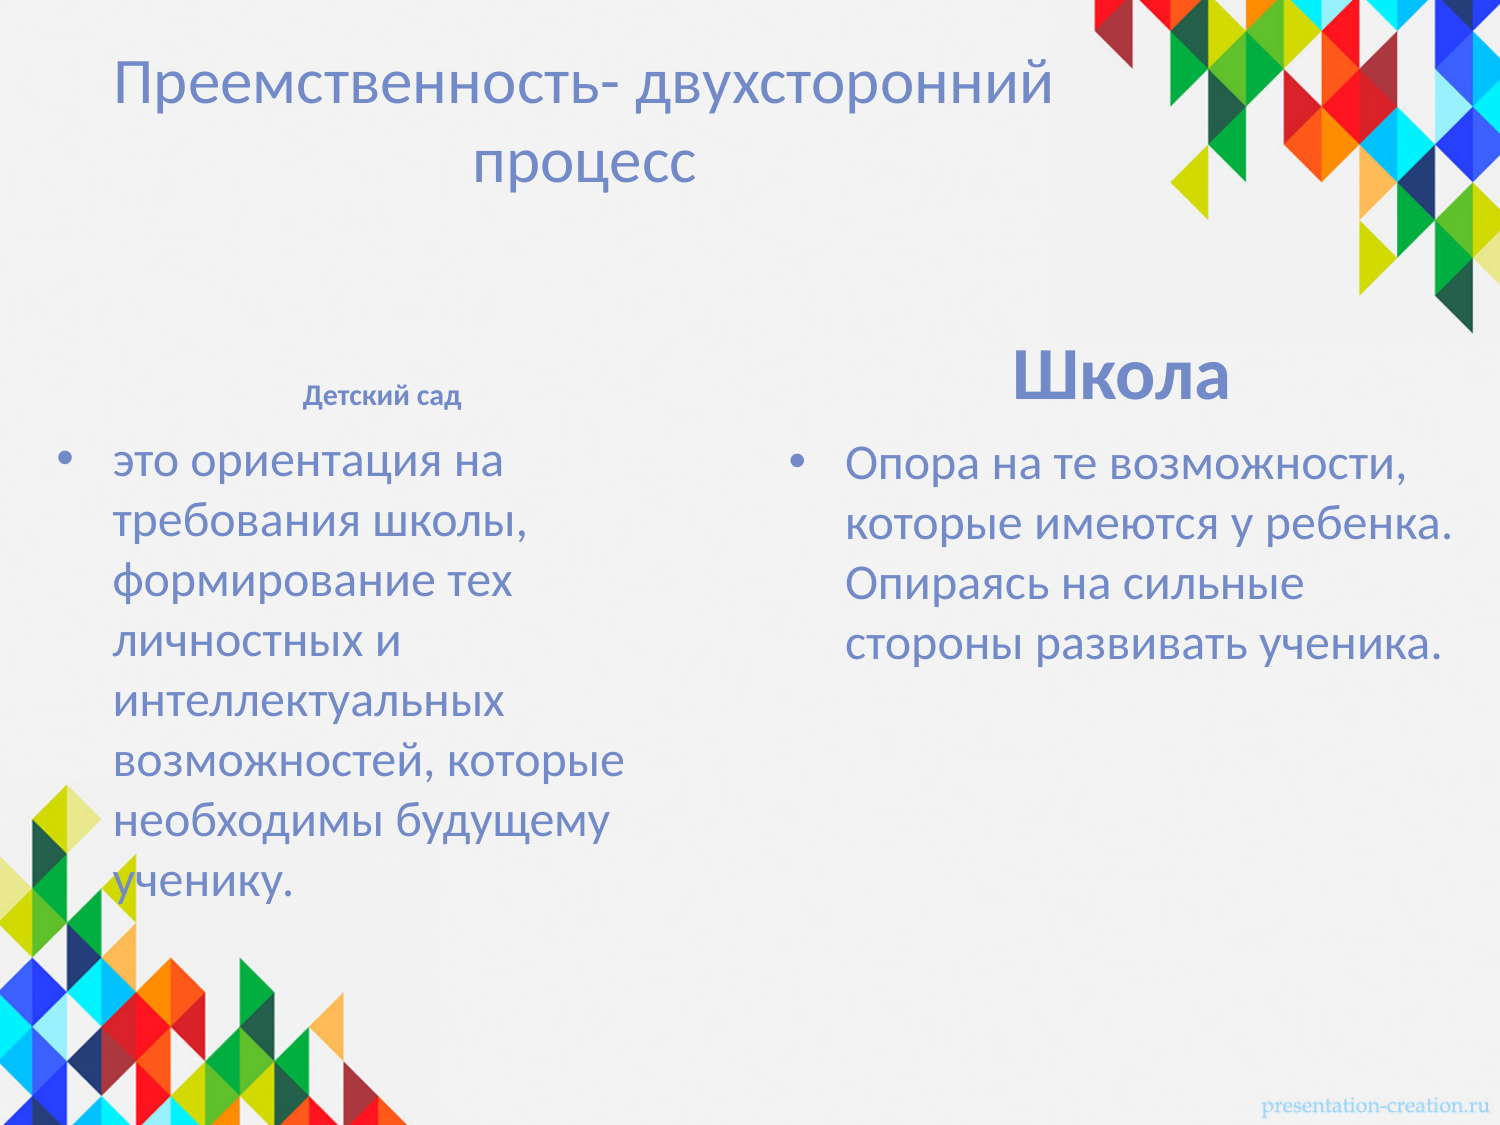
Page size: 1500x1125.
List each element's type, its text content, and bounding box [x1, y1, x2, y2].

list Опора на те возможности, которые имеются у ребенка. Опираясь на сильные стороны развивать ученика. [773, 422, 1471, 1071]
picture [0, 0, 1500, 1125]
title Преемственность- двухсторонний процесс [41, 30, 1128, 203]
list Школа [773, 317, 1471, 422]
list это ориентация на требования школы, формирование тех личностных и интеллектуальных возможностей, которые необходимы будущему ученику. [41, 419, 727, 1068]
list Детский сад [41, 314, 727, 419]
